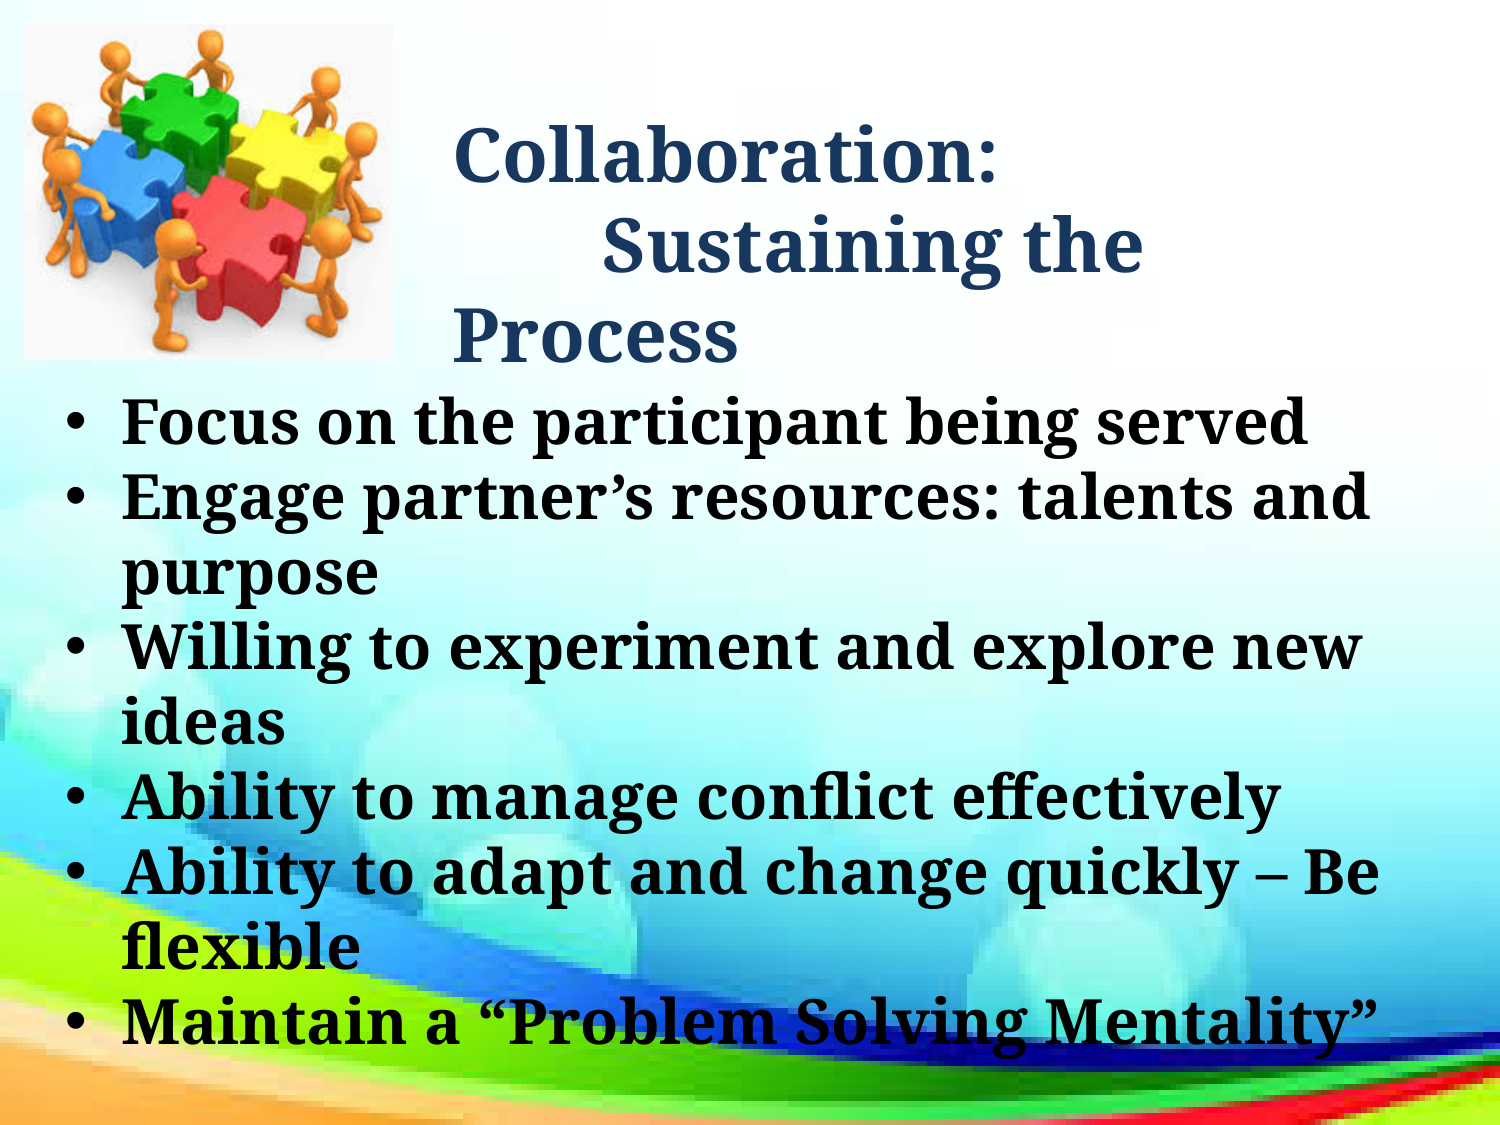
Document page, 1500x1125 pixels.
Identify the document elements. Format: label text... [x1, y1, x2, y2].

picture [0, 0, 1500, 1125]
text_box Collaboration: Sustaining the Process [437, 99, 1450, 375]
text_box Focus on the participant being served Engage partner’s resources: talents and purpose Willing to experiment and explore new ideas Ability to manage conflict effectively Ability to adapt and change quickly – Be flexible Maintain a “Problem Solving Mentality” [49, 375, 1475, 1065]
